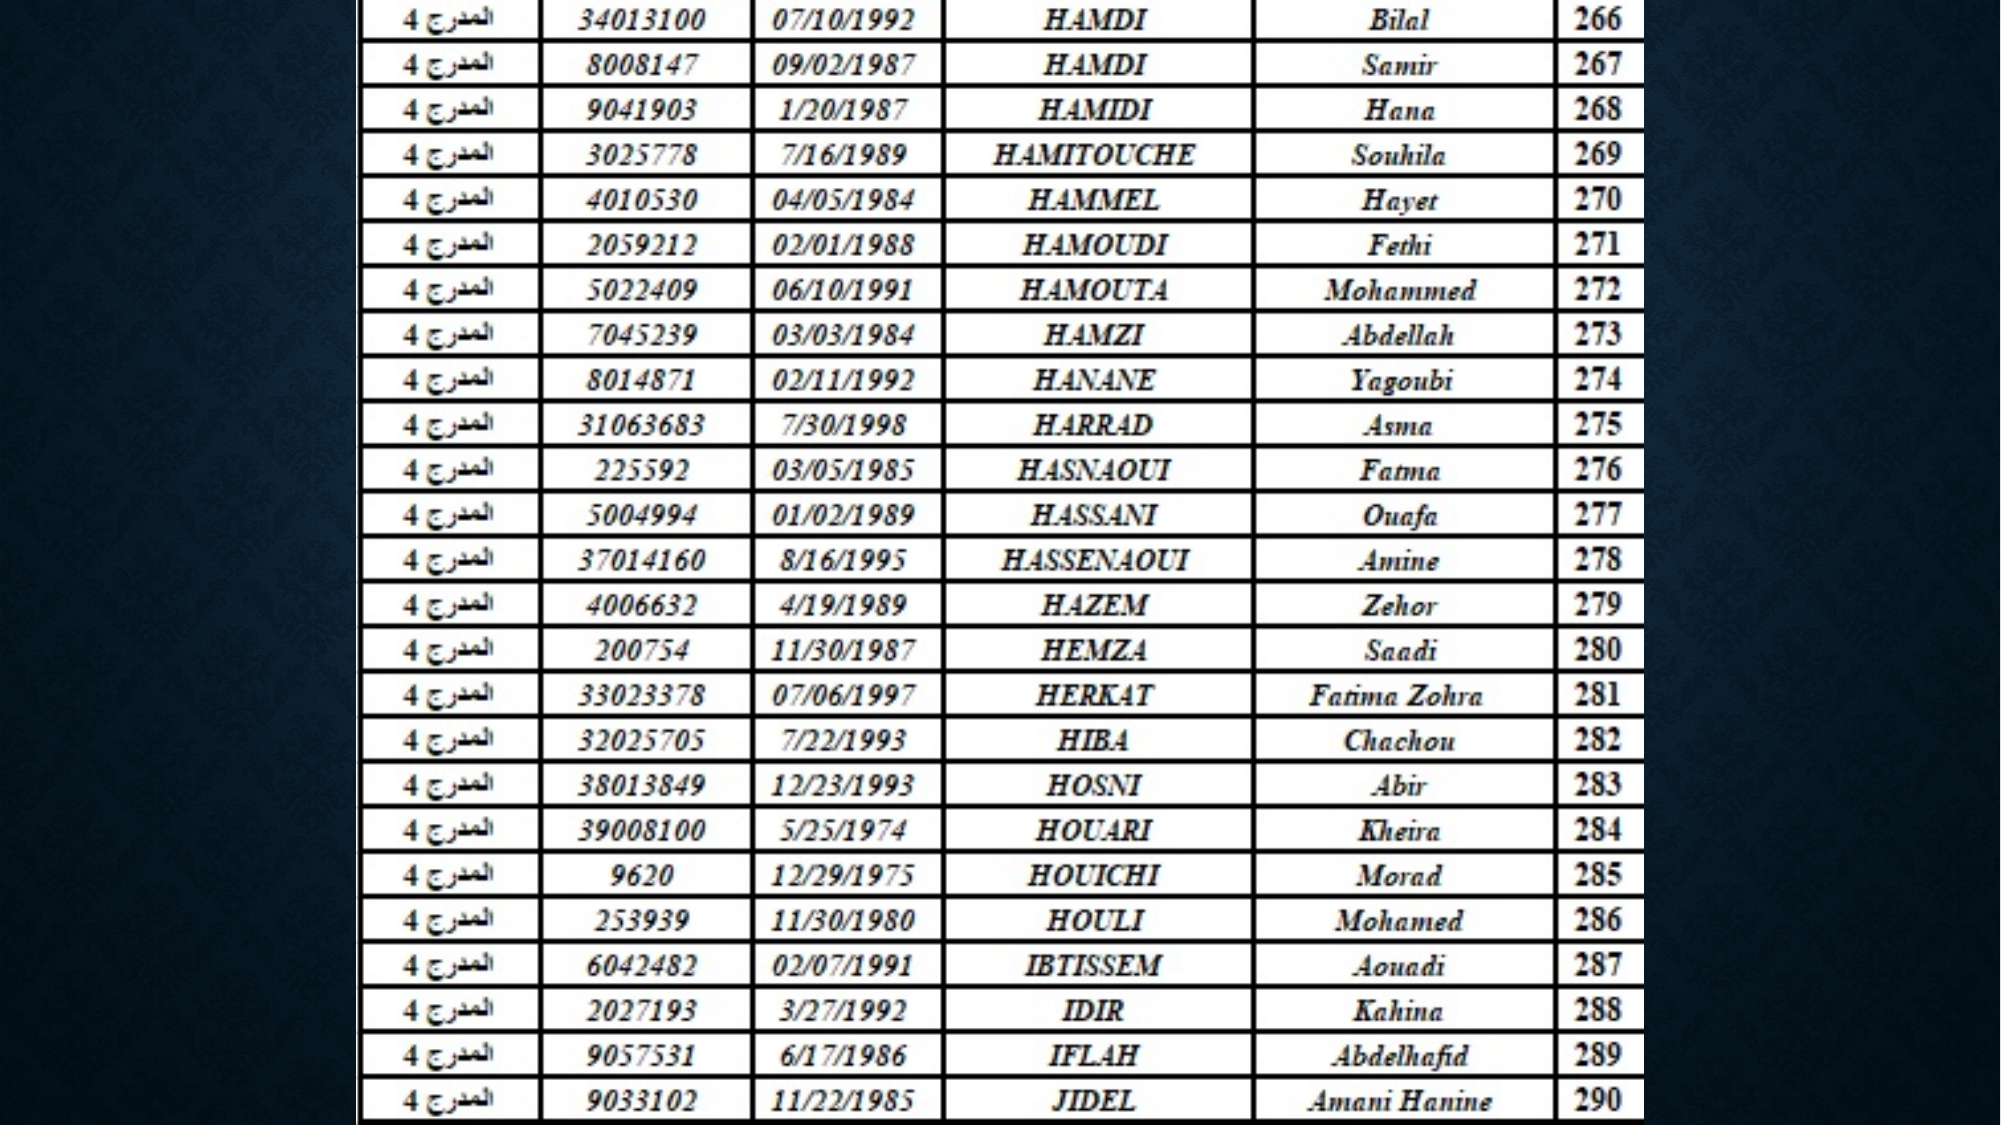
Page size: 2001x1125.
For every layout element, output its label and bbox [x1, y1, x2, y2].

picture [356, 0, 1644, 1125]
